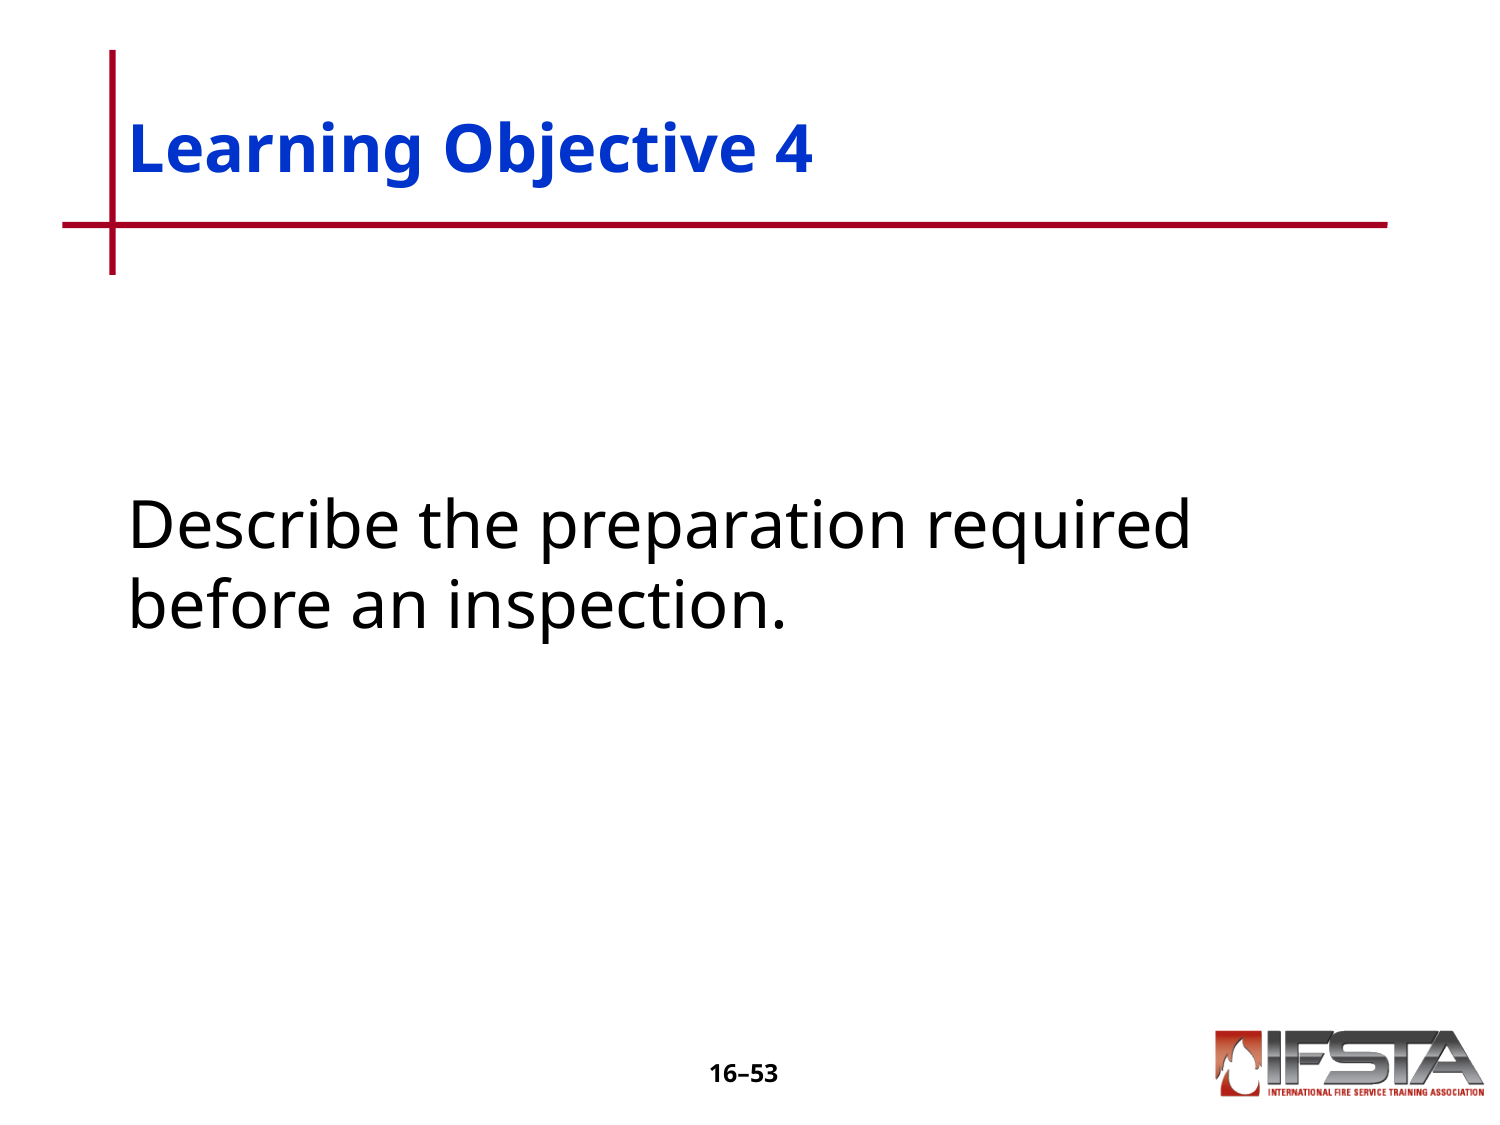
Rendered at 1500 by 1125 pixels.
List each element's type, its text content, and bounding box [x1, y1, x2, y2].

picture [1215, 1030, 1485, 1099]
slide_number 16–52 [587, 1050, 900, 1125]
title Learning Objective 4 [112, 50, 1388, 225]
list Describe the preparation required before an inspection. [112, 287, 1388, 1000]
